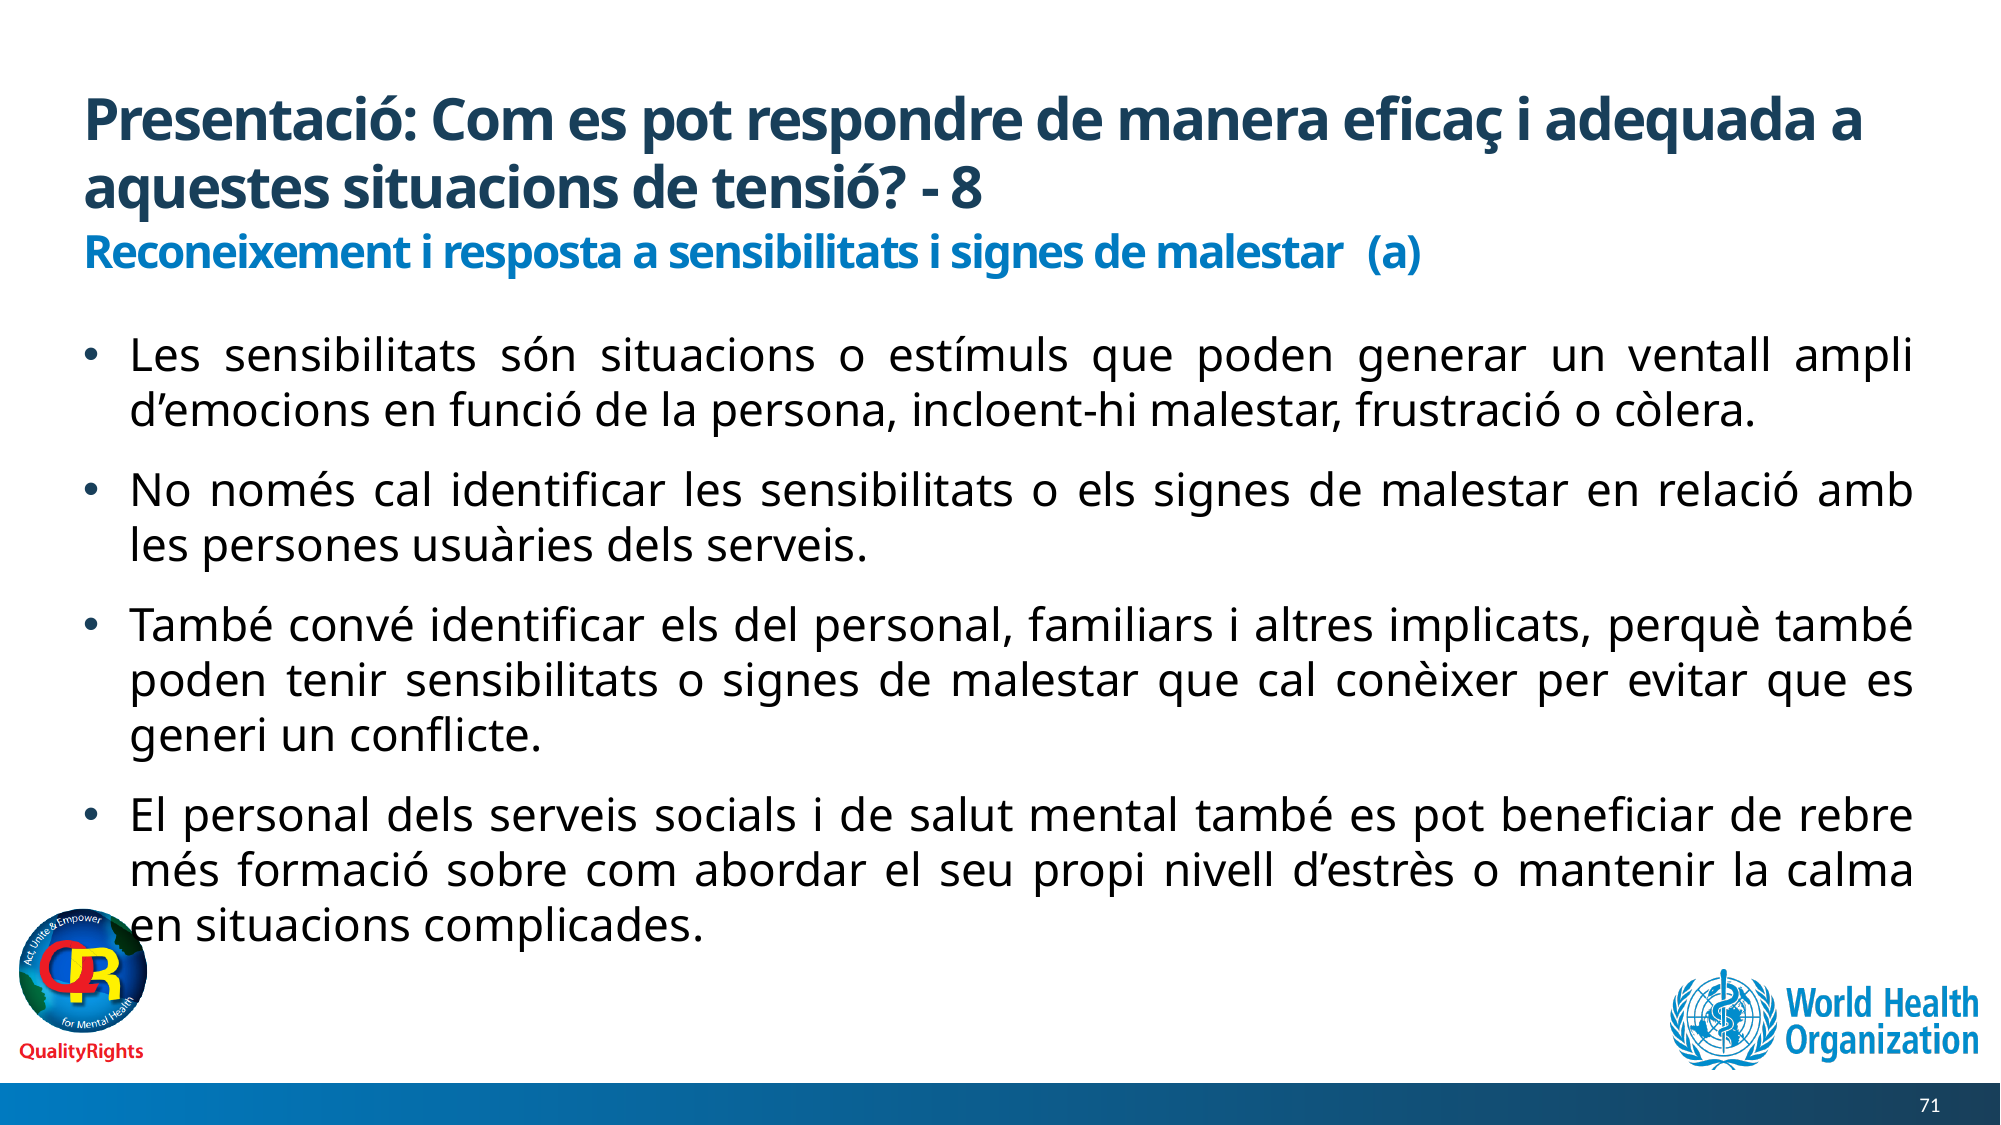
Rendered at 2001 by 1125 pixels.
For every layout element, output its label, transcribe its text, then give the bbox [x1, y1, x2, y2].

picture [1678, 1024, 1682, 1034]
list Reconeixement i resposta a sensibilitats i signes de malestar (a) [83, 218, 1917, 278]
list Les sensibilitats són situacions o estímuls que poden generar un ventall ampli d’emocions en funció de la persona, incloent-hi malestar, frustració o còlera. No només cal identificar les sensibilitats o els signes de malestar en relació amb les persones usuàries dels serveis. També convé identificar els del personal, familiars i altres implicats, perquè també poden tenir sensibilitats o signes de malestar que cal conèixer per evitar que es generi un conflicte. El personal dels serveis socials i de salut mental també es pot beneficiar de rebre més formació sobre com abordar el seu propi nivell d’estrès o mantenir la calma en situacions complicades. [83, 318, 1917, 937]
picture [1711, 1021, 1722, 1029]
picture [1670, 1029, 1716, 1070]
title Presentació: Com es pot respondre de manera eficaç i adequada a aquestes situacions de tensió? - 8 [83, 83, 1916, 168]
picture [1716, 1064, 1731, 1070]
picture [1726, 988, 1733, 999]
picture [1670, 969, 1978, 1070]
picture [1725, 1040, 1747, 1054]
picture [0, 891, 162, 1076]
